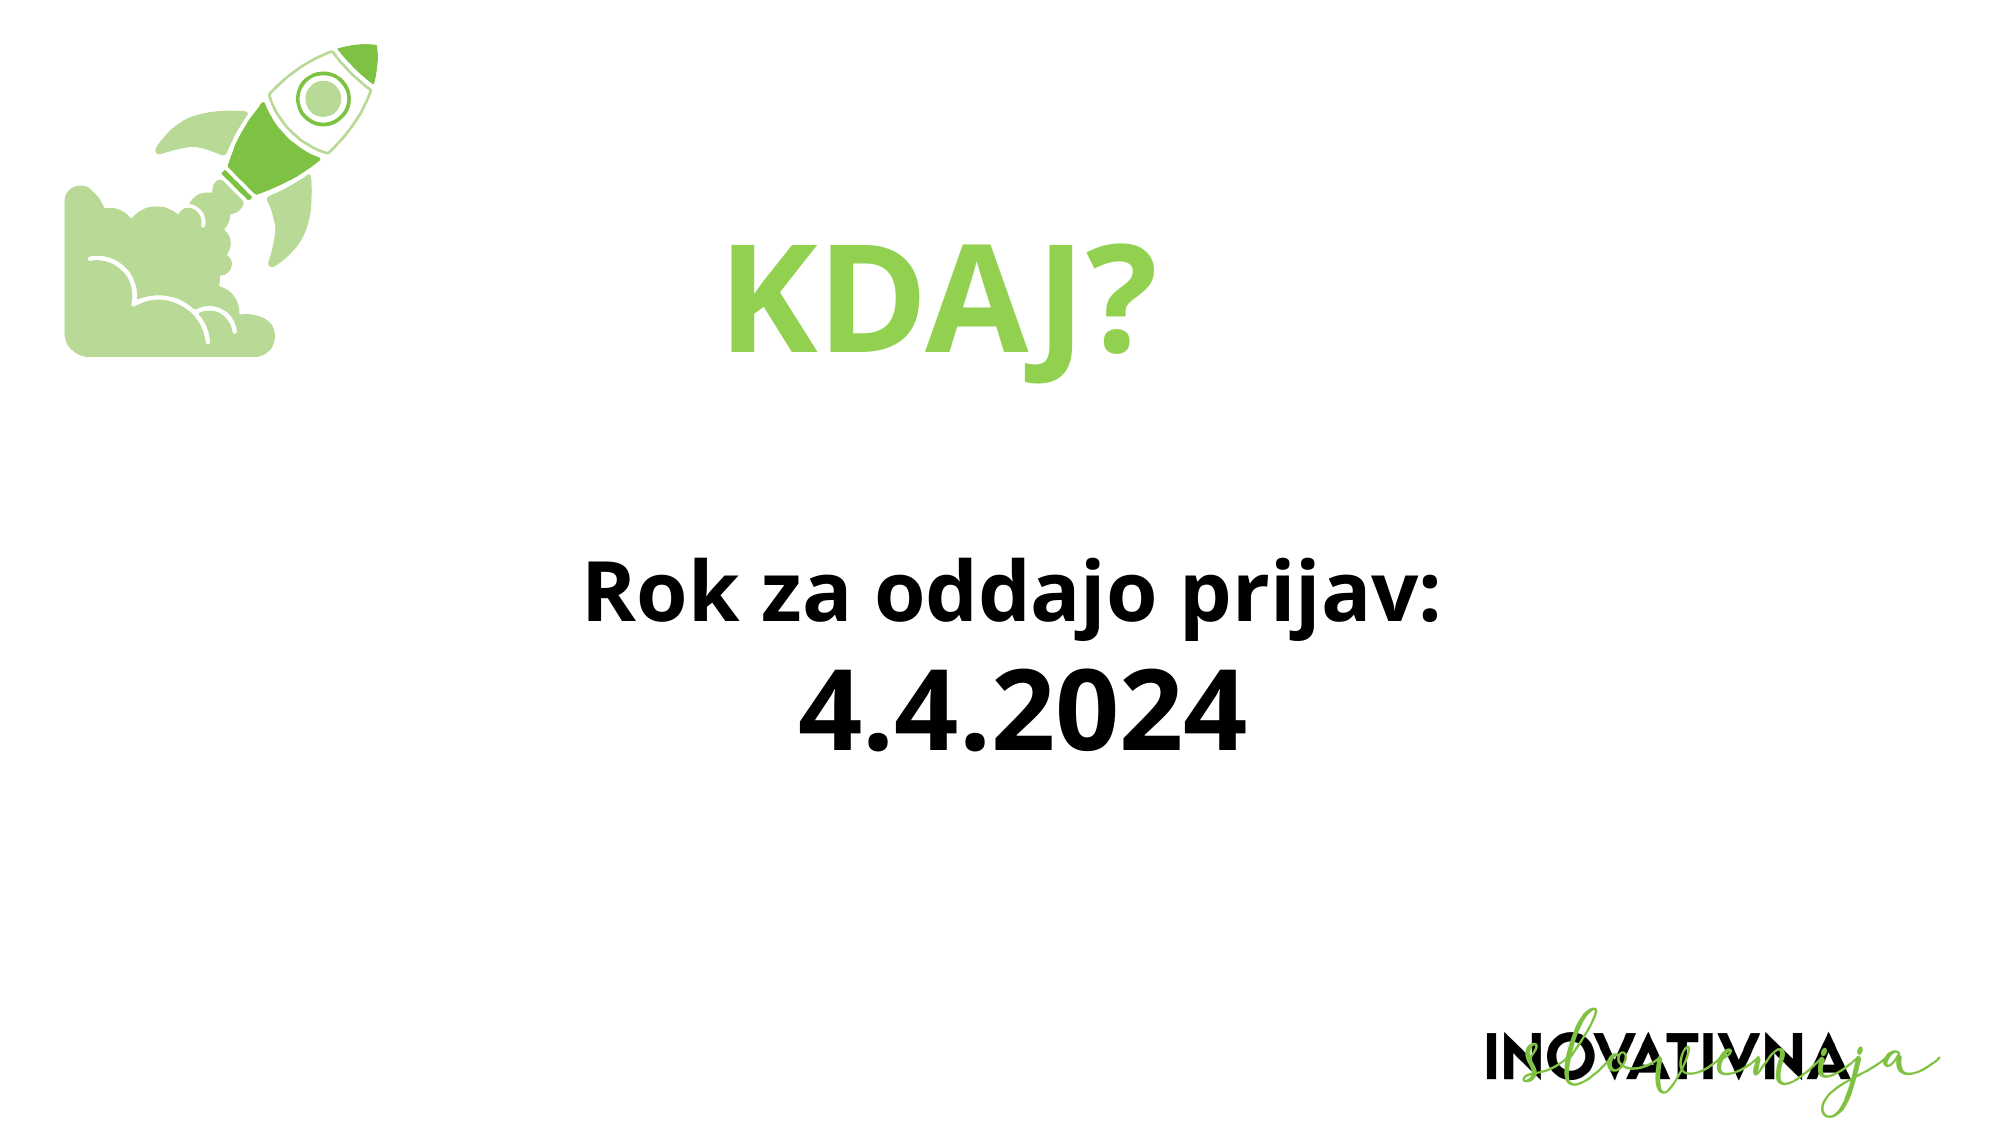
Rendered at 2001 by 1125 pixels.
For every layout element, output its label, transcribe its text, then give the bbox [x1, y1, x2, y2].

text_box KDAJ? [703, 195, 1174, 390]
picture [27, 0, 415, 402]
text_box Rok za oddajo prijav: 4.4.2024 [567, 531, 1480, 781]
picture [1472, 1004, 1954, 1121]
